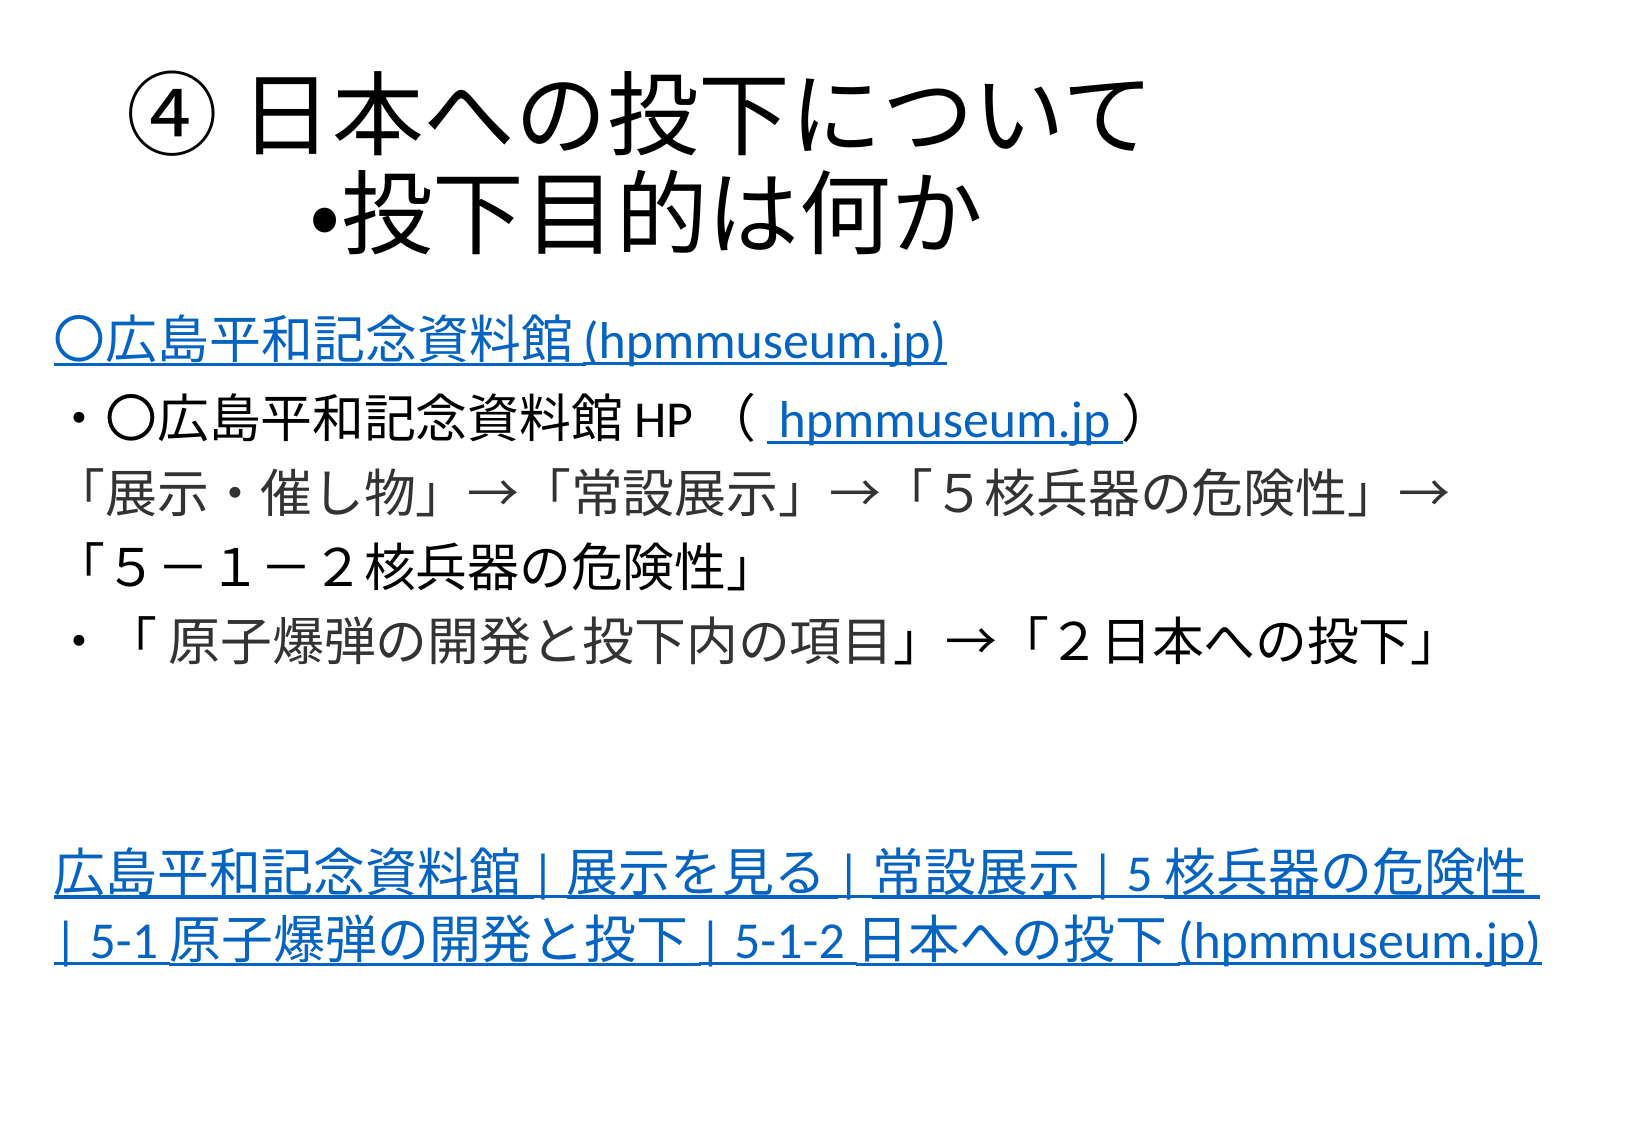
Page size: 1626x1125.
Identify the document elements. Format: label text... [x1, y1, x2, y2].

title ④日本への投下について ・投下目的は何か [111, 59, 1514, 278]
list 〇広島平和記念資料館 (hpmmuseum.jp) ・〇広島平和記念資料館HP（ hpmmuseum.jp ） 「展示・催し物」→「常設展示」→「５核兵器の危険性」→ 「５－１－２核兵器の危険性」 ・「 原子爆弾の開発と投下内の項目」→「２日本への投下」 広島平和記念資料館 | 展示を見る | 常設展示 | 5 核兵器の危険性 | 5-1 原子爆弾の開発と投下 | 5-1-2 日本への投下 (hpmmuseum.jp) [38, 299, 1562, 1017]
